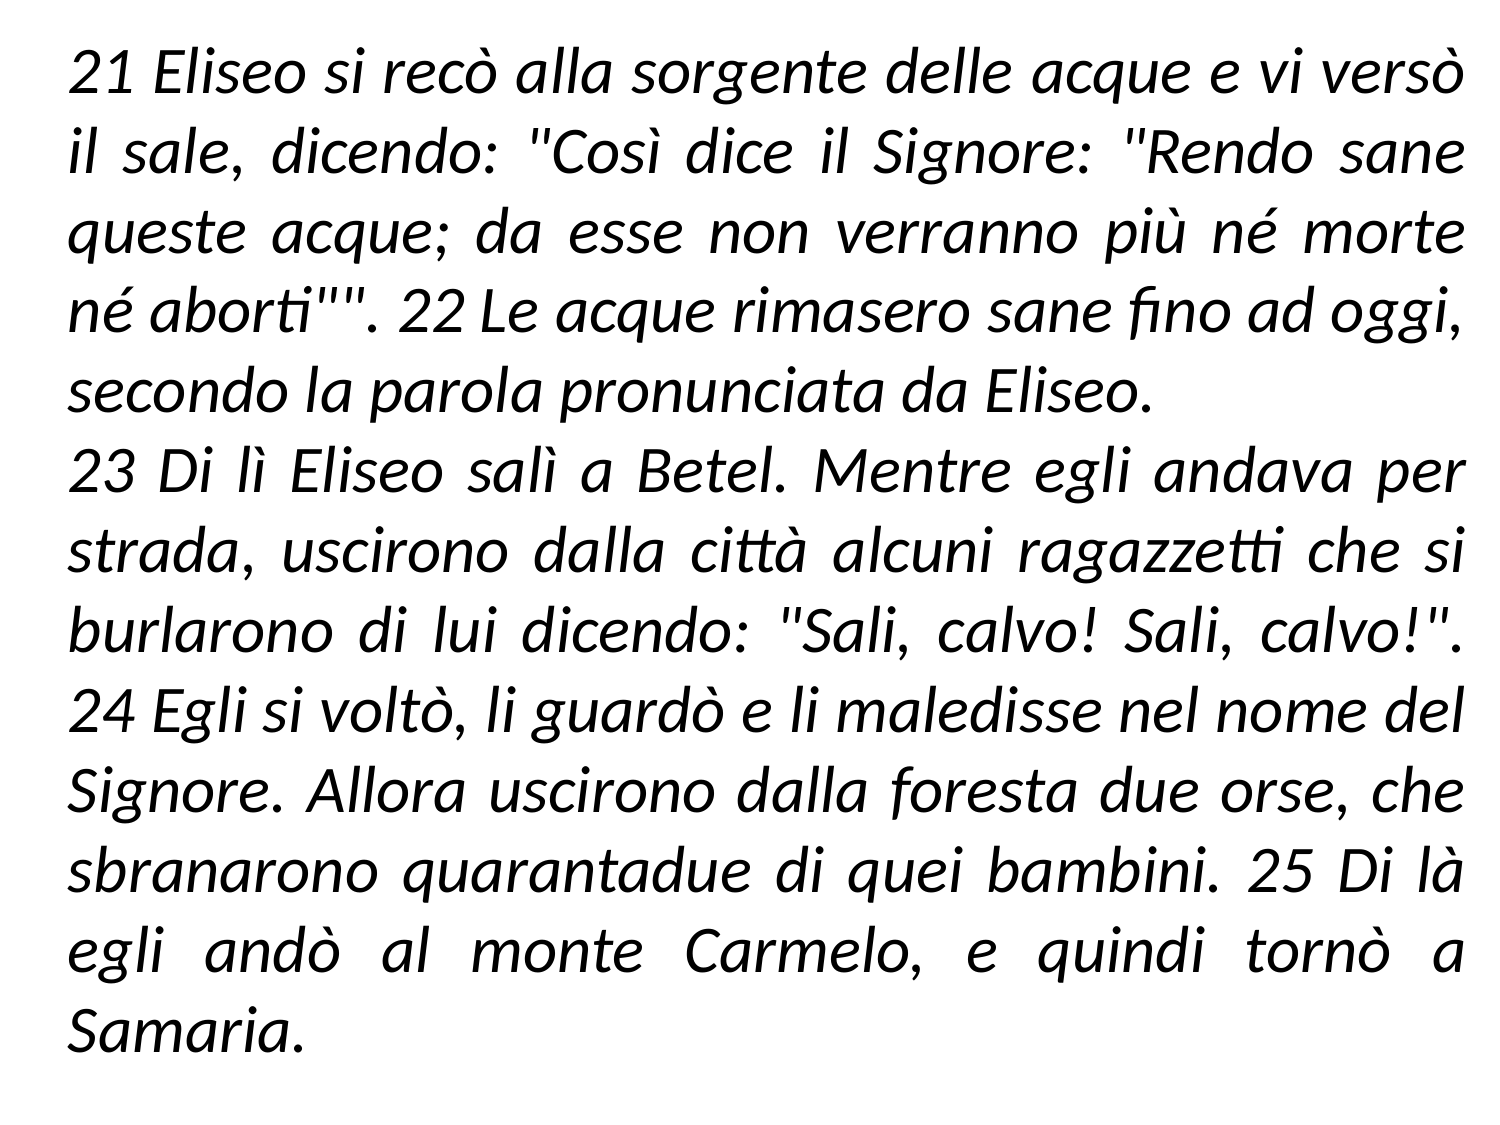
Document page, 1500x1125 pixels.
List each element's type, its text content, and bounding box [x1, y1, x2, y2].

text_box 21 Eliseo si recò alla sorgente delle acque e vi versò il sale, dicendo: "Così dice il Signore: "Rendo sane queste acque; da esse non verranno più né morte né aborti"". 22 Le acque rimasero sane fino ad oggi, secondo la parola pronunciata da Eliseo. 23 Di lì Eliseo salì a Betel. Mentre egli andava per strada, uscirono dalla città alcuni ragazzetti che si burlarono di lui dicendo: "Sali, calvo! Sali, calvo!". 24 Egli si voltò, li guardò e li maledisse nel nome del Signore. Allora uscirono dalla foresta due orse, che sbranarono quarantadue di quei bambini. 25 Di là egli andò al monte Carmelo, e quindi tornò a Samaria. [53, 19, 1483, 1074]
